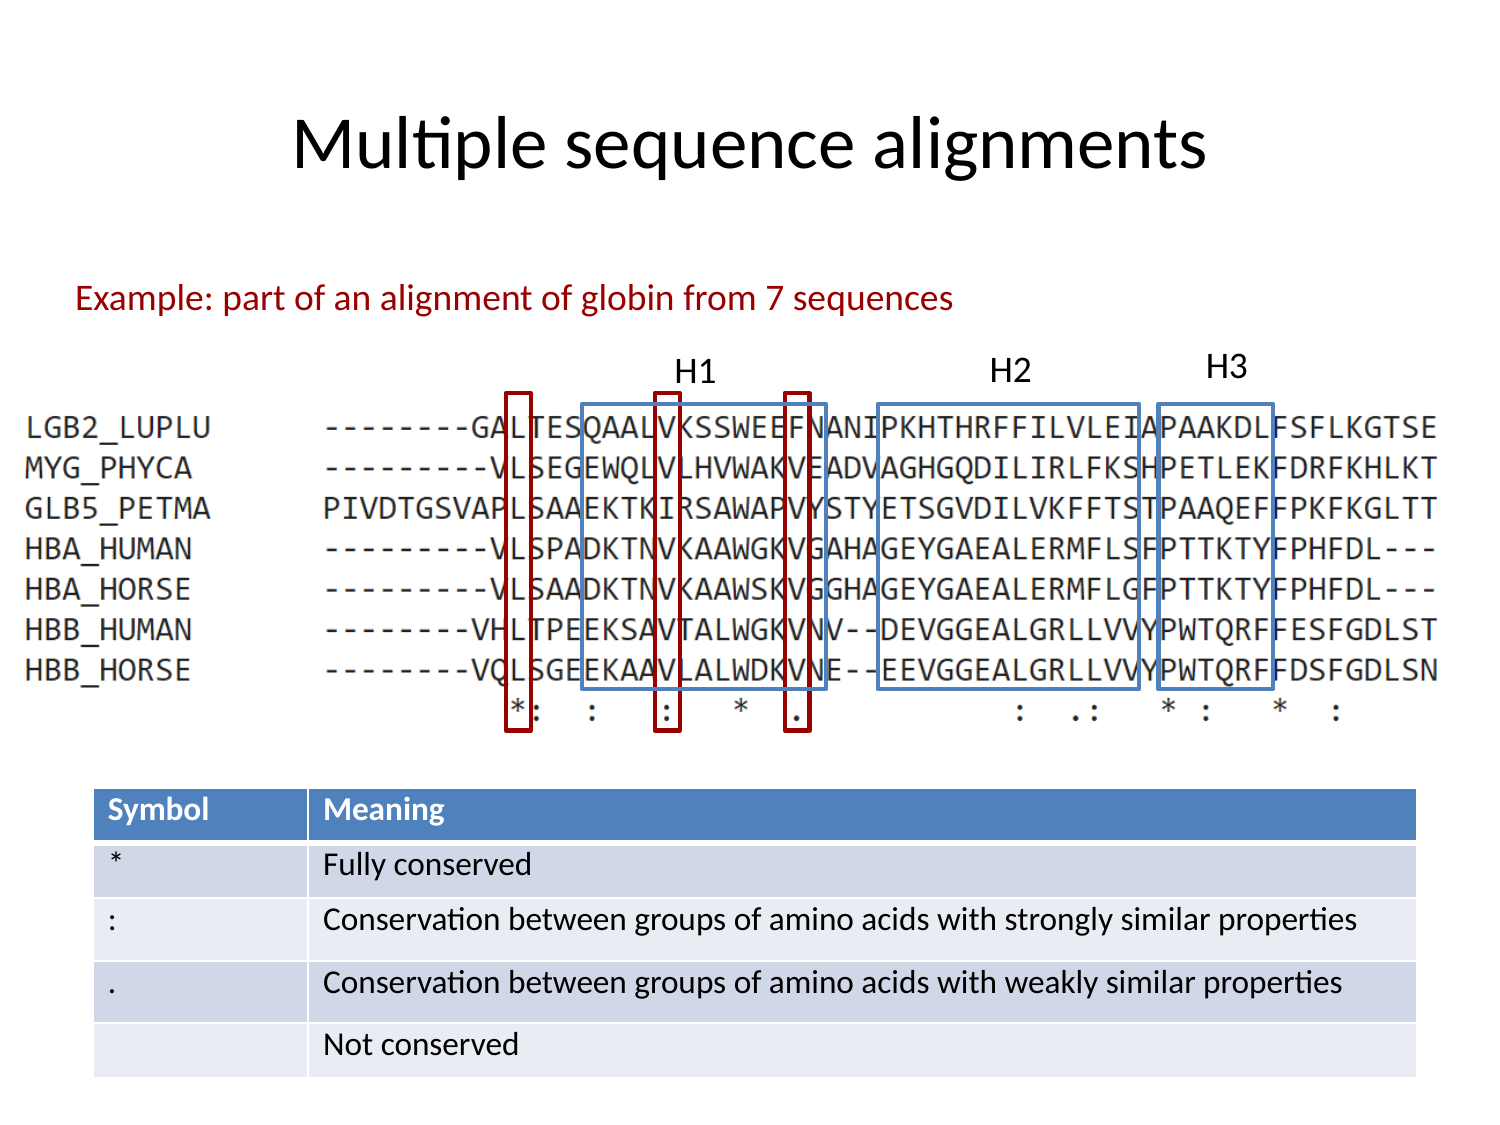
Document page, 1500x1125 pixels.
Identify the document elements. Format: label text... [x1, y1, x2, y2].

table_cell * [94, 846, 307, 897]
table_cell Fully conserved [309, 846, 1416, 897]
text_box Example: part of an alignment of globin from 7 sequences [60, 265, 970, 326]
table_header Symbol [94, 789, 307, 840]
table_cell Conservation between groups of amino acids with weakly similar properties [309, 962, 1416, 1022]
table_cell Conservation between groups of amino acids with strongly similar properties [309, 899, 1416, 960]
text_box H3 [1191, 334, 1288, 391]
table_cell . [94, 962, 307, 1022]
table_cell Not conserved [309, 1024, 1416, 1077]
table_cell : [94, 899, 307, 960]
picture [11, 392, 1475, 751]
table_header Meaning [309, 789, 1416, 840]
title Multiple sequence alignments [75, 45, 1425, 233]
text_box H2 [974, 337, 1071, 391]
text_box H1 [659, 338, 756, 391]
table_cell [94, 1024, 307, 1077]
